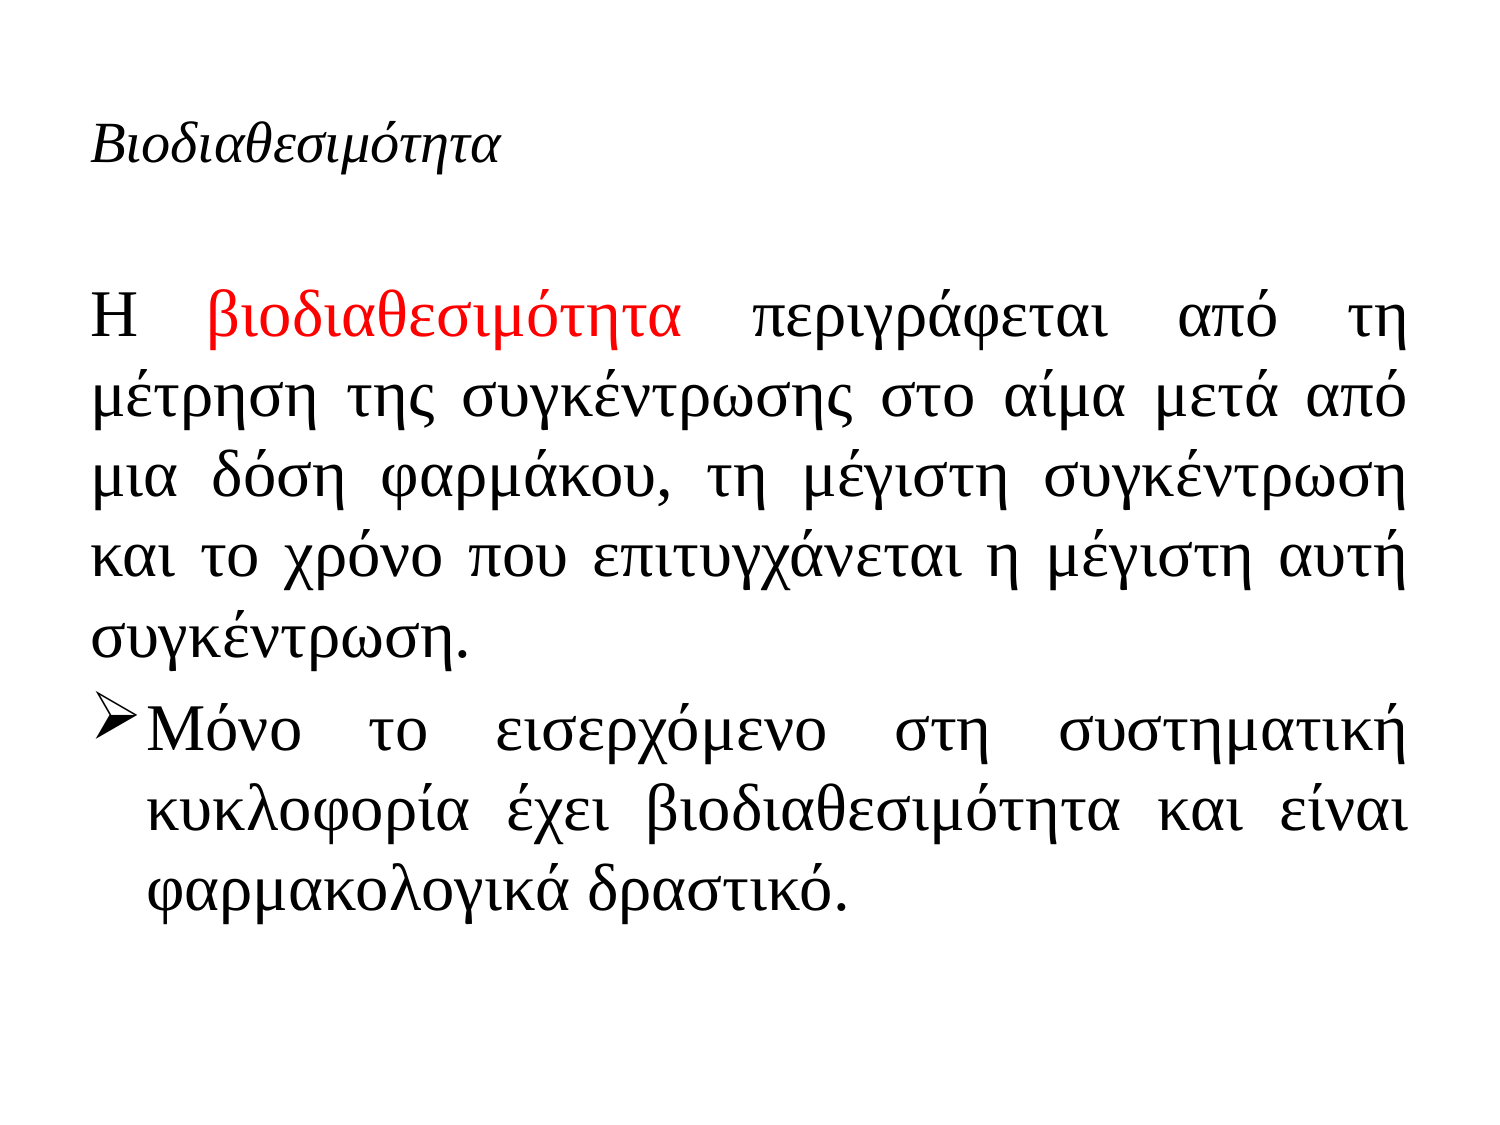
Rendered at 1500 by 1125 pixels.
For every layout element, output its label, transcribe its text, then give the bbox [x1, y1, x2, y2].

title Βιοδιαθεσιμότητα [75, 45, 1425, 233]
list Η βιοδιαθεσιμότητα περιγράφεται από τη μέτρηση της συγκέντρωσης στο αίμα μετά από μια δόση φαρμάκου, τη μέγιστη συγκέντρωση και το χρόνο που επιτυγχάνεται η μέγιστη αυτή συγκέντρωση. Μόνο το εισερχόμενο στη συστηματική κυκλοφορία έχει βιοδιαθεσιμότητα και είναι φαρμακολογικά δραστικό. [75, 262, 1425, 1005]
